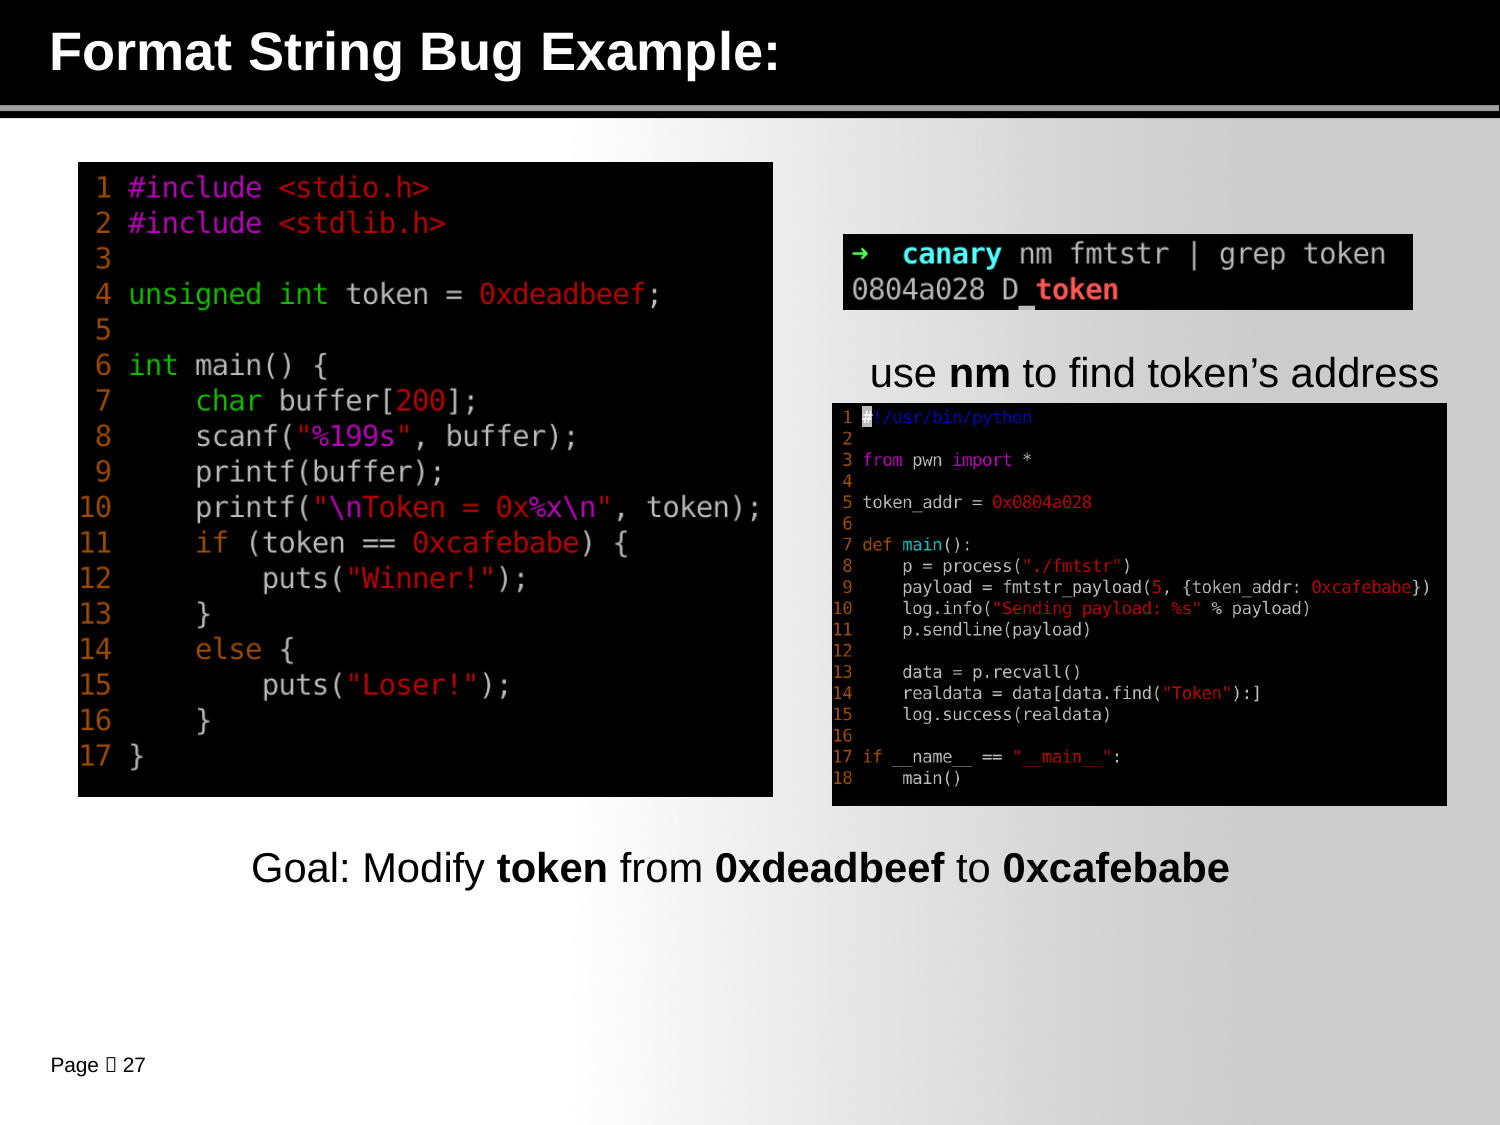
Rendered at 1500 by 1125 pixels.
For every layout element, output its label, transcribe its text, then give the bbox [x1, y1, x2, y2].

text_box use nm to find token’s address [854, 337, 1455, 403]
text_box Goal: Modify token from 0xdeadbeef to 0xcafebabe [236, 833, 1246, 899]
title Format String Bug Example: [49, 16, 1447, 123]
picture [0, 0, 1500, 1125]
